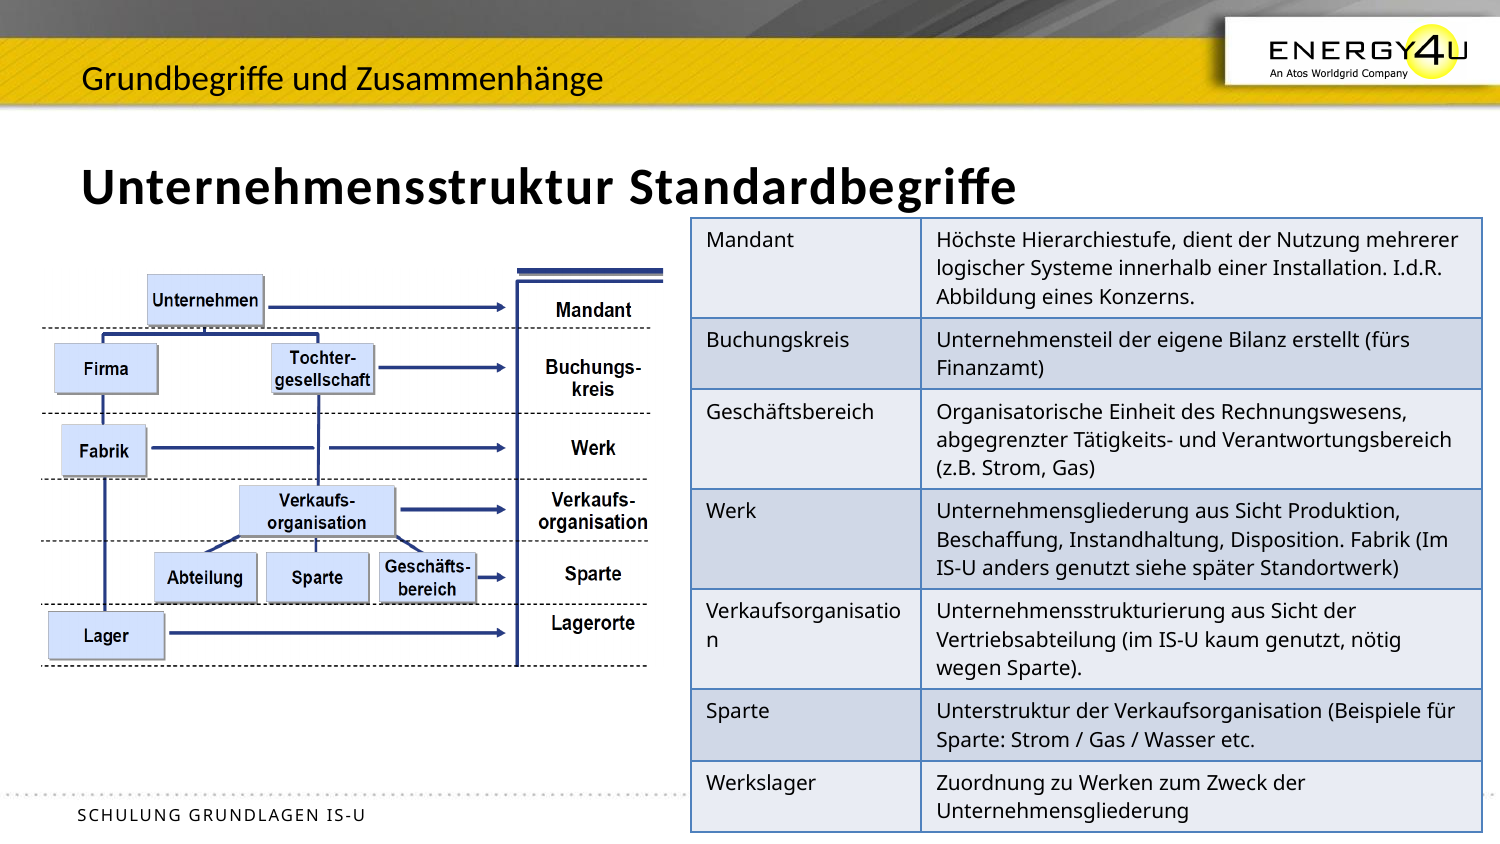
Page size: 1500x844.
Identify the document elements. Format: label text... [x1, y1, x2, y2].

table_cell Organisatorische Einheit des Rechnungswesens, abgegrenzter Tätigkeits- und Verantwortungsbereich (z.B. Strom, Gas) [922, 390, 1481, 488]
table_cell Buchungskreis [692, 319, 920, 388]
table_header Höchste Hierarchiestufe, dient der Nutzung mehrerer logischer Systeme innerhalb einer Installation. I.d.R. Abbildung eines Konzerns. [922, 219, 1481, 317]
table_cell Verkaufsorganisation [692, 590, 920, 688]
slide_number 8 [1074, 791, 1425, 837]
table_cell Geschäftsbereich [692, 390, 920, 488]
table_header Mandant [692, 219, 920, 317]
picture [0, 0, 1500, 844]
list Grundbegriffe und Zusammenhänge [62, 47, 887, 107]
list Unternehmensstruktur Standardbegriffe [62, 144, 1042, 227]
table_cell Werkslager [692, 762, 920, 831]
table_cell Sparte [692, 690, 920, 760]
table_cell Zuordnung zu Werken zum Zweck der Unternehmensgliederung [922, 762, 1481, 831]
table_cell Unternehmensstrukturierung aus Sicht der Vertriebsabteilung (im IS-U kaum genutzt, nötig wegen Sparte). [922, 590, 1481, 688]
footer Schulung Grundlagen IS-U [62, 792, 750, 838]
table_cell Unterstruktur der Verkaufsorganisation (Beispiele für Sparte: Strom / Gas / Wasser etc. [922, 690, 1481, 760]
table_cell Unternehmensteil der eigene Bilanz erstellt (fürs Finanzamt) [922, 319, 1481, 388]
table_cell Werk [692, 490, 920, 588]
table_cell Unternehmensgliederung aus Sicht Produktion, Beschaffung, Instandhaltung, Disposition. Fabrik (Im IS-U anders genutzt siehe später Standortwerk) [922, 490, 1481, 588]
